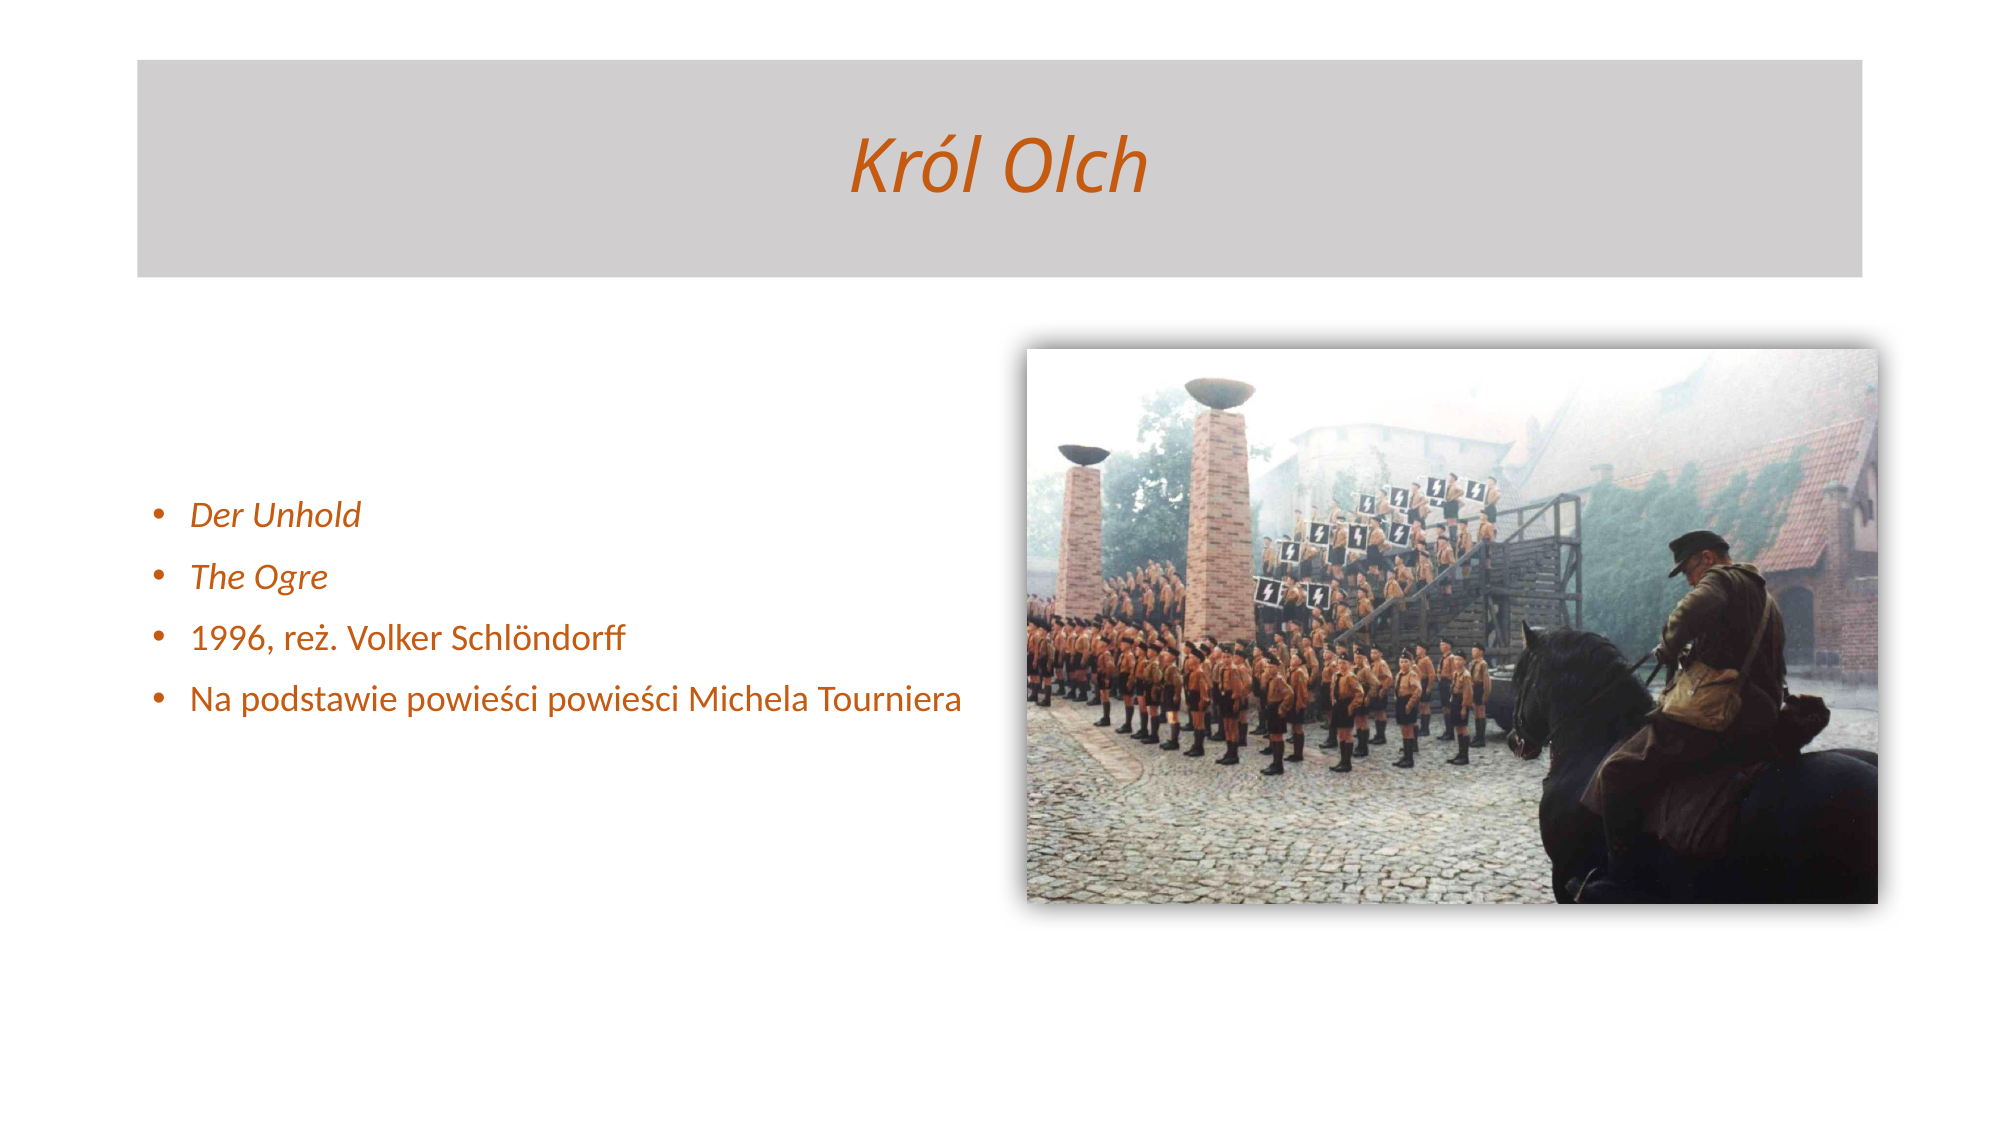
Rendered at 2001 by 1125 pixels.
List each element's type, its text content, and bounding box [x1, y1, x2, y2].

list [1027, 349, 1878, 904]
title Król Olch [137, 59, 1863, 278]
list Der Unhold The Ogre 1996, reż. Volker Schlöndorff Na podstawie powieści powieści Michela Tourniera [137, 299, 988, 1014]
